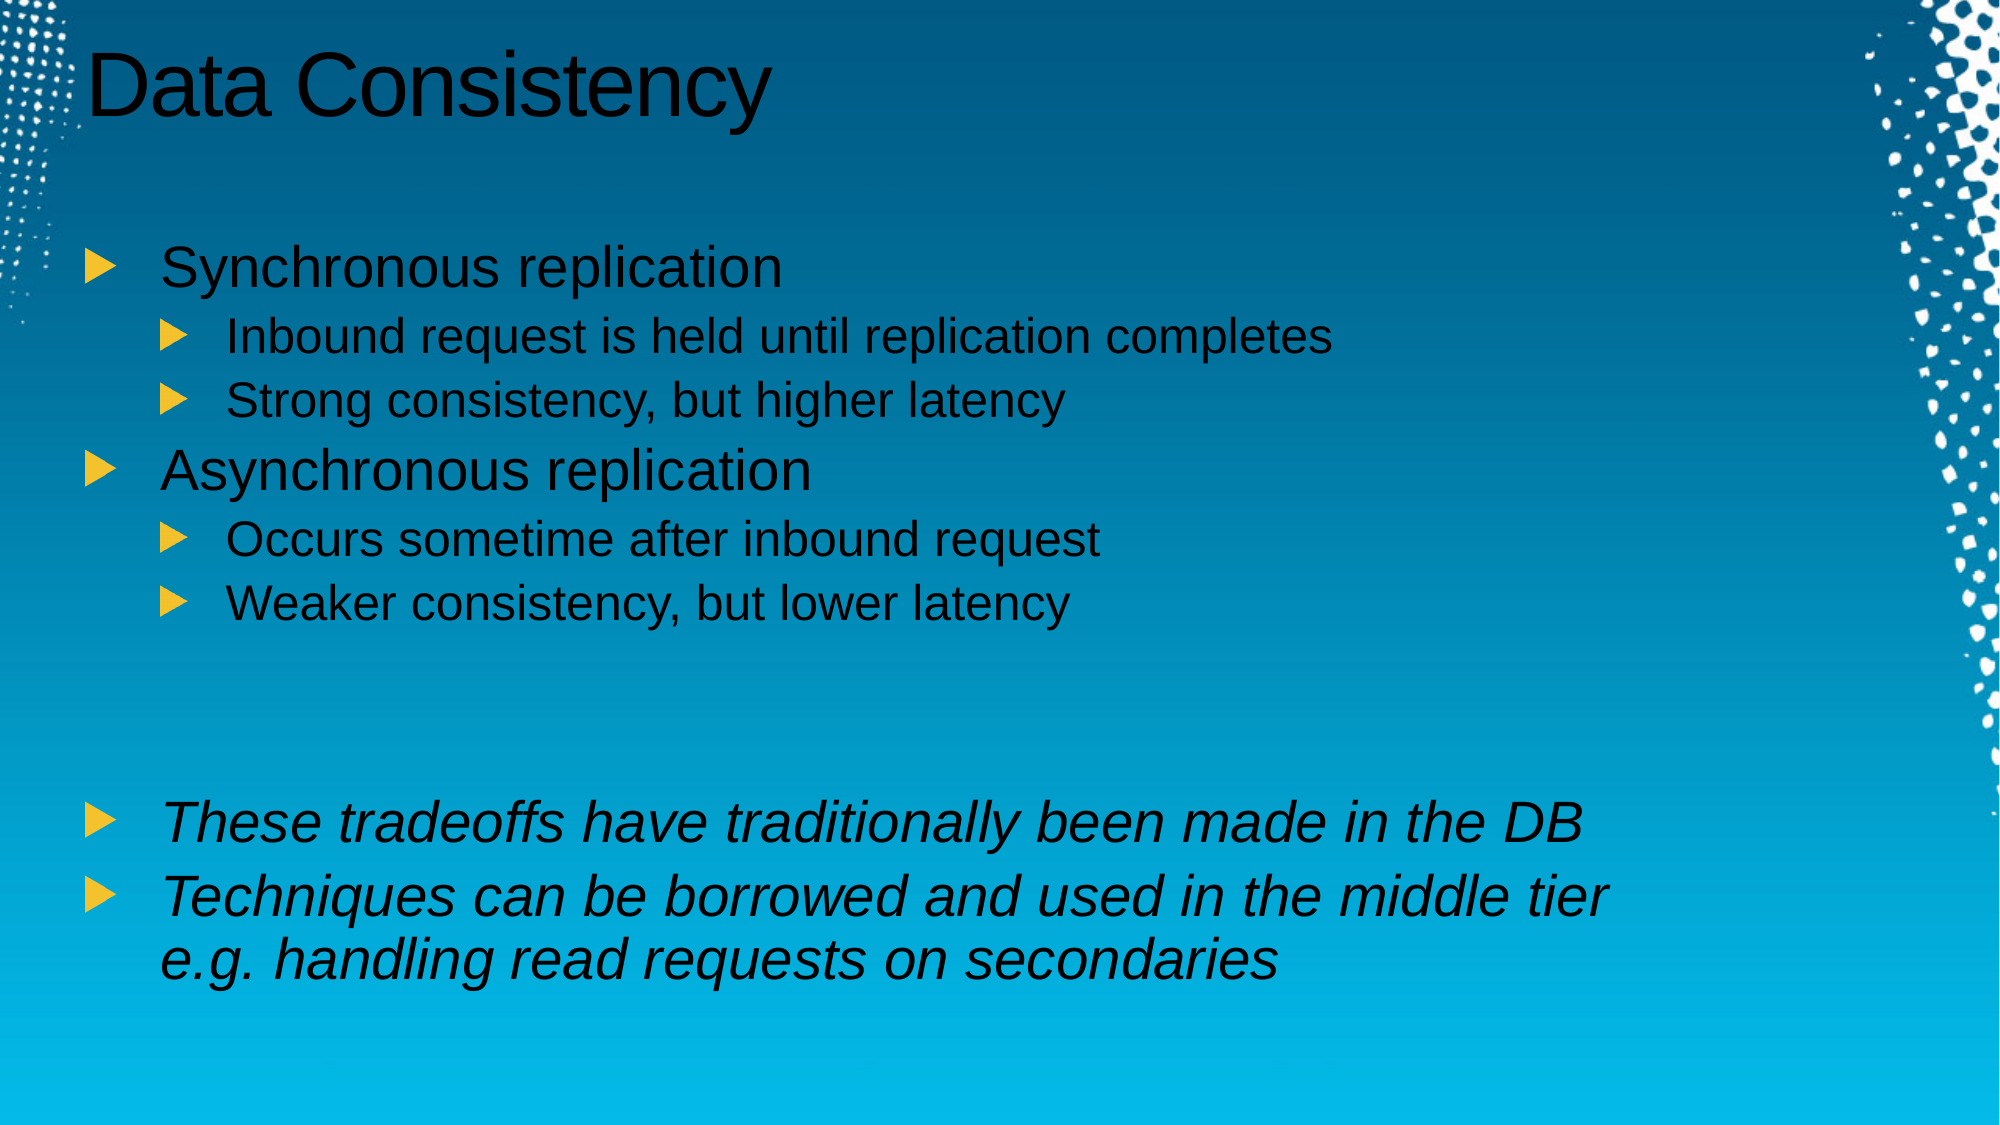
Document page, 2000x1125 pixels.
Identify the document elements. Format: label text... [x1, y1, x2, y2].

picture [1950, 359, 1960, 366]
picture [33, 0, 42, 10]
picture [1935, 379, 1948, 391]
picture [1914, 164, 1923, 177]
picture [47, 0, 57, 10]
picture [1946, 155, 1961, 167]
list Synchronous replication Inbound request is held until replication completes Strong consistency, but higher latency Asynchronous replication Occurs sometime after inbound request Weaker consistency, but lower latency These tradeoffs have traditionally been made in the DB Techniques can be borrowed and used in the middle tier e.g. handling read requests on secondaries [85, 237, 1914, 1125]
picture [55, 62, 62, 69]
picture [33, 88, 42, 97]
picture [1889, 152, 1901, 166]
picture [86, 451, 114, 485]
picture [18, 0, 29, 6]
picture [38, 74, 47, 80]
picture [10, 69, 17, 78]
picture [1925, 87, 1941, 99]
picture [1953, 301, 1962, 312]
picture [16, 143, 21, 151]
picture [1972, 570, 1986, 583]
picture [1992, 438, 2000, 448]
picture [86, 249, 114, 282]
picture [1935, 0, 2000, 306]
picture [0, 40, 9, 45]
picture [24, 72, 32, 79]
picture [6, 97, 12, 105]
title Data Consistency [85, 37, 1914, 138]
picture [34, 101, 43, 111]
picture [1994, 382, 2000, 391]
picture [161, 384, 186, 413]
picture [1945, 213, 1955, 220]
picture [1928, 399, 1939, 415]
picture [1892, 212, 1902, 216]
picture [0, 24, 9, 33]
picture [1955, 557, 1965, 573]
picture [1995, 582, 2000, 595]
picture [1963, 535, 1977, 550]
picture [1981, 604, 2000, 620]
picture [30, 14, 40, 23]
picture [1935, 177, 1945, 189]
picture [18, 13, 26, 19]
picture [86, 803, 114, 836]
picture [1983, 404, 1992, 414]
picture [1926, 344, 1939, 358]
picture [1941, 324, 1952, 332]
picture [1973, 368, 1982, 380]
picture [1988, 691, 2000, 709]
picture [1942, 269, 1953, 276]
picture [1914, 308, 1929, 326]
picture [1963, 589, 1976, 607]
picture [17, 129, 23, 136]
picture [1979, 657, 1995, 676]
picture [1957, 187, 1971, 200]
picture [1988, 547, 2000, 561]
picture [1935, 431, 1946, 449]
picture [161, 523, 185, 551]
picture [1911, 223, 1918, 230]
picture [1929, 27, 1945, 45]
picture [1948, 413, 1958, 424]
picture [28, 42, 36, 53]
picture [1922, 200, 1934, 207]
picture [0, 155, 5, 163]
picture [9, 84, 15, 91]
picture [1982, 714, 1993, 729]
picture [1921, 0, 1934, 8]
picture [16, 22, 23, 34]
picture [1969, 625, 1985, 642]
picture [1958, 445, 1968, 460]
picture [161, 587, 185, 615]
picture [42, 31, 53, 39]
picture [1930, 291, 1941, 297]
picture [1974, 683, 1985, 694]
picture [1972, 312, 1985, 322]
picture [1920, 257, 1932, 264]
picture [1915, 109, 1924, 119]
picture [1942, 465, 1958, 483]
picture [1946, 525, 1956, 533]
picture [1952, 502, 1967, 516]
picture [3, 10, 11, 18]
picture [54, 76, 60, 83]
picture [11, 55, 21, 64]
picture [1898, 188, 1912, 198]
picture [1968, 481, 1978, 492]
picture [1960, 392, 1970, 403]
picture [1914, 274, 1920, 291]
picture [1938, 122, 1950, 133]
picture [1993, 321, 2000, 339]
picture [1925, 141, 1935, 155]
picture [1963, 335, 1972, 344]
picture [33, 116, 40, 124]
picture [1991, 747, 2000, 765]
picture [1919, 367, 1930, 378]
picture [1963, 278, 1976, 291]
picture [45, 16, 55, 24]
picture [1984, 349, 1992, 357]
picture [13, 41, 25, 49]
picture [31, 131, 37, 138]
picture [41, 59, 48, 67]
picture [43, 42, 49, 53]
picture [1990, 492, 2000, 505]
picture [1980, 460, 1987, 469]
picture [1955, 246, 1965, 256]
picture [58, 32, 66, 41]
picture [86, 877, 114, 911]
picture [161, 320, 186, 349]
picture [1932, 235, 1943, 241]
picture [29, 27, 38, 38]
picture [1991, 637, 2000, 652]
picture [1978, 517, 1987, 527]
picture [26, 57, 34, 68]
picture [1970, 426, 1980, 436]
picture [56, 47, 64, 55]
